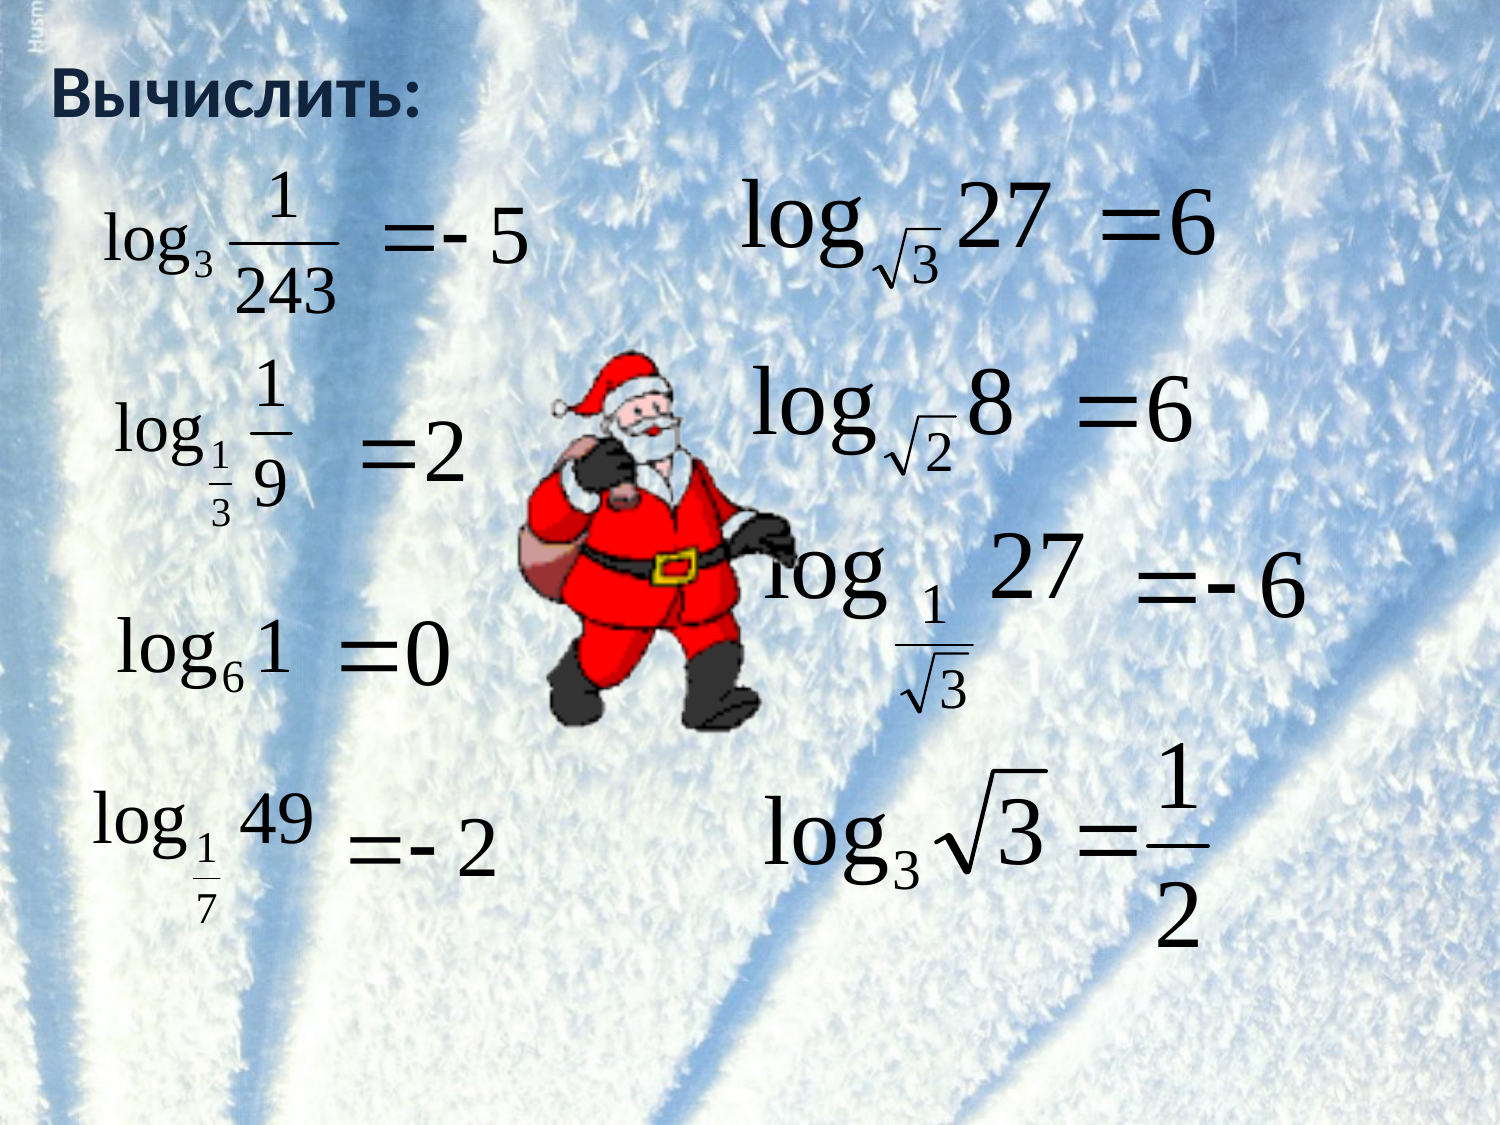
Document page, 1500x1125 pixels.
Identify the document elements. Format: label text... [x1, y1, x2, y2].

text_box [316, 597, 469, 711]
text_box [81, 761, 328, 938]
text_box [363, 185, 540, 285]
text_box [93, 151, 352, 330]
picture [0, 0, 1500, 1125]
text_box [1054, 714, 1228, 970]
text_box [726, 140, 1072, 313]
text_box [105, 586, 305, 713]
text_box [826, 491, 1103, 731]
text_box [105, 339, 305, 540]
text_box Вычислить: [35, 35, 645, 140]
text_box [749, 749, 1049, 915]
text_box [1077, 163, 1235, 280]
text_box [1054, 351, 1211, 467]
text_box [339, 398, 483, 497]
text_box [327, 796, 516, 891]
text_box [738, 327, 1034, 490]
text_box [1112, 527, 1327, 643]
